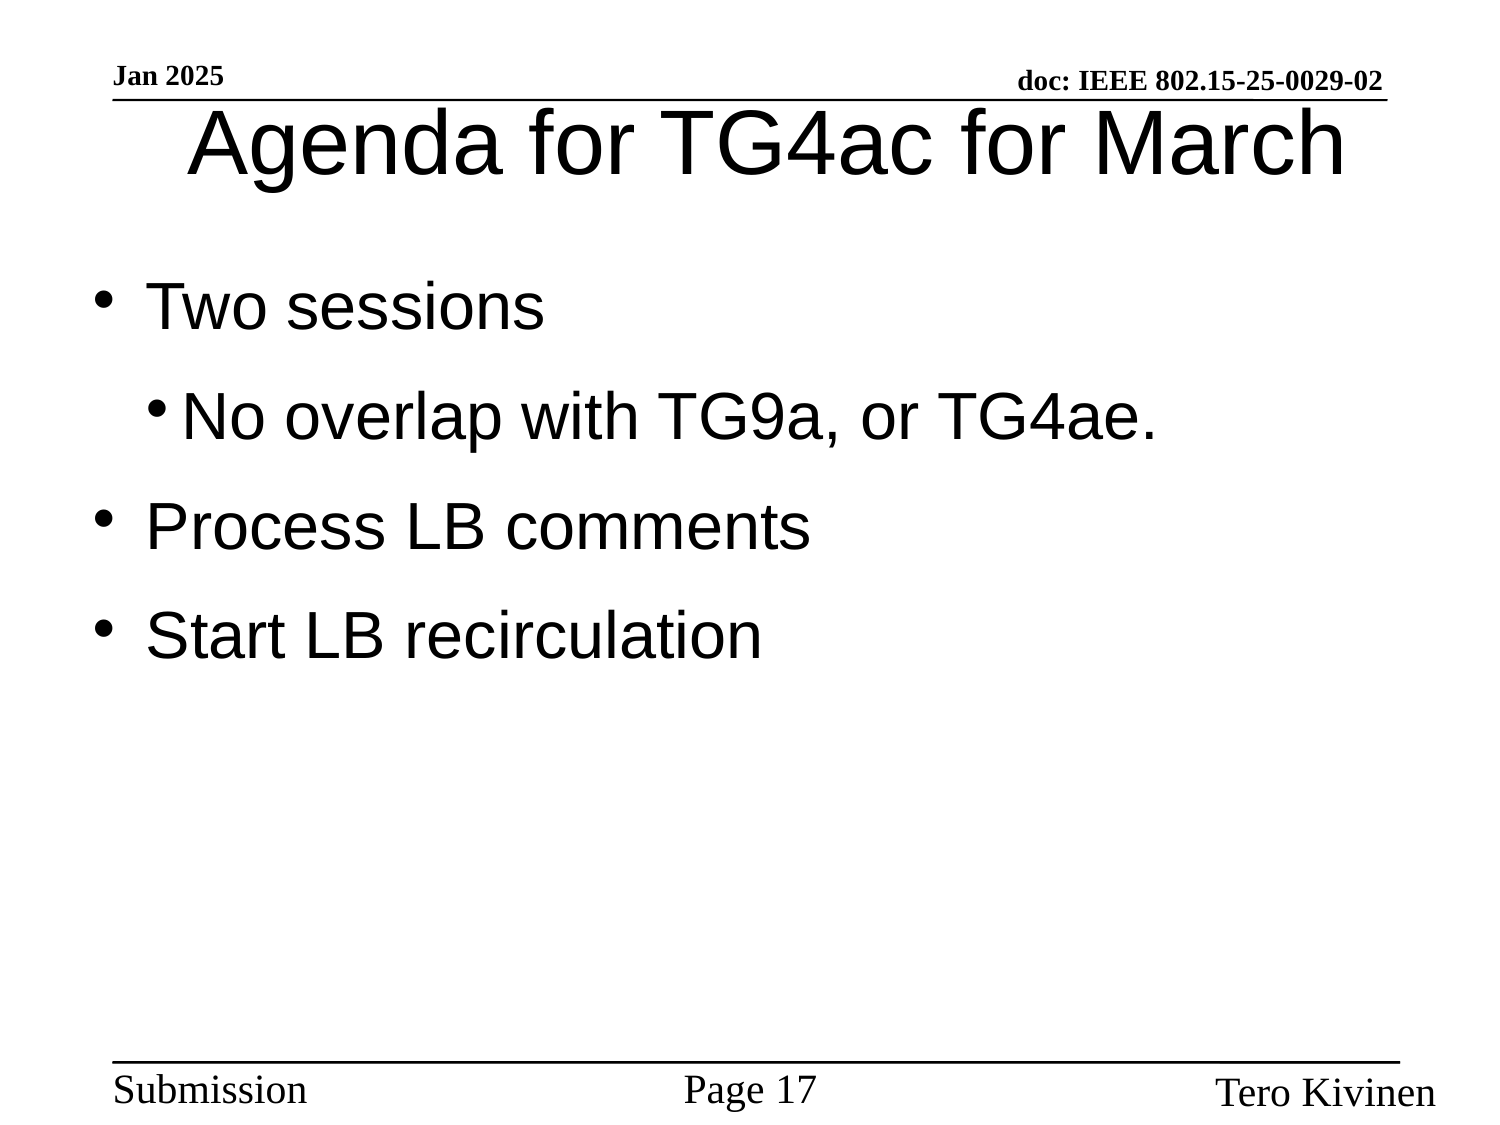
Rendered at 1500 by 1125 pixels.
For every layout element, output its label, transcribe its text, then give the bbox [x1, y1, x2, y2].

text_box Two sessions No overlap with TG9a, or TG4ae. Process LB comments Start LB recirculation [75, 263, 1424, 915]
text_box Agenda for TG4ac for March [74, 44, 1462, 232]
